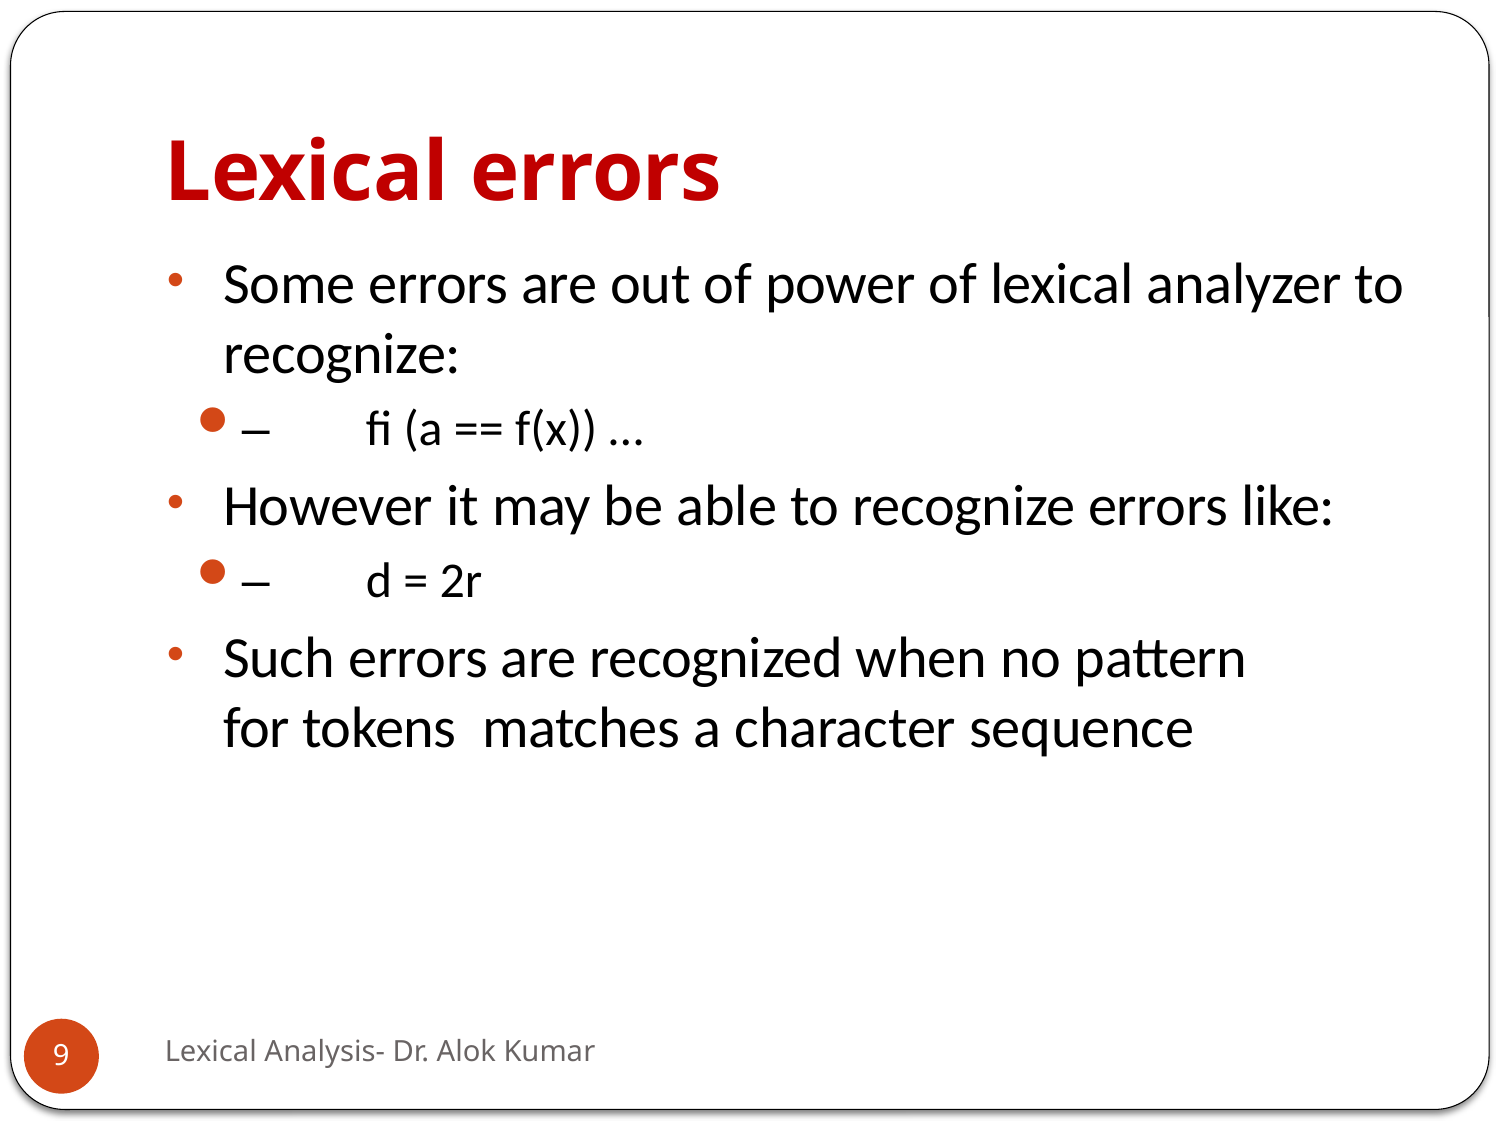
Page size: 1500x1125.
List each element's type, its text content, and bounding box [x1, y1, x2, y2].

slide_number 9 [23, 1018, 99, 1094]
title Lexical errors [150, 45, 1425, 233]
footer Lexical Analysis- Dr. Alok Kumar [150, 1012, 800, 1088]
list Some errors are out of power of lexical analyzer to recognize: – fi (a == f(x)) … However it may be able to recognize errors like: – d = 2r Such errors are recognized when no pattern for tokens matches a character sequence [150, 237, 1425, 988]
